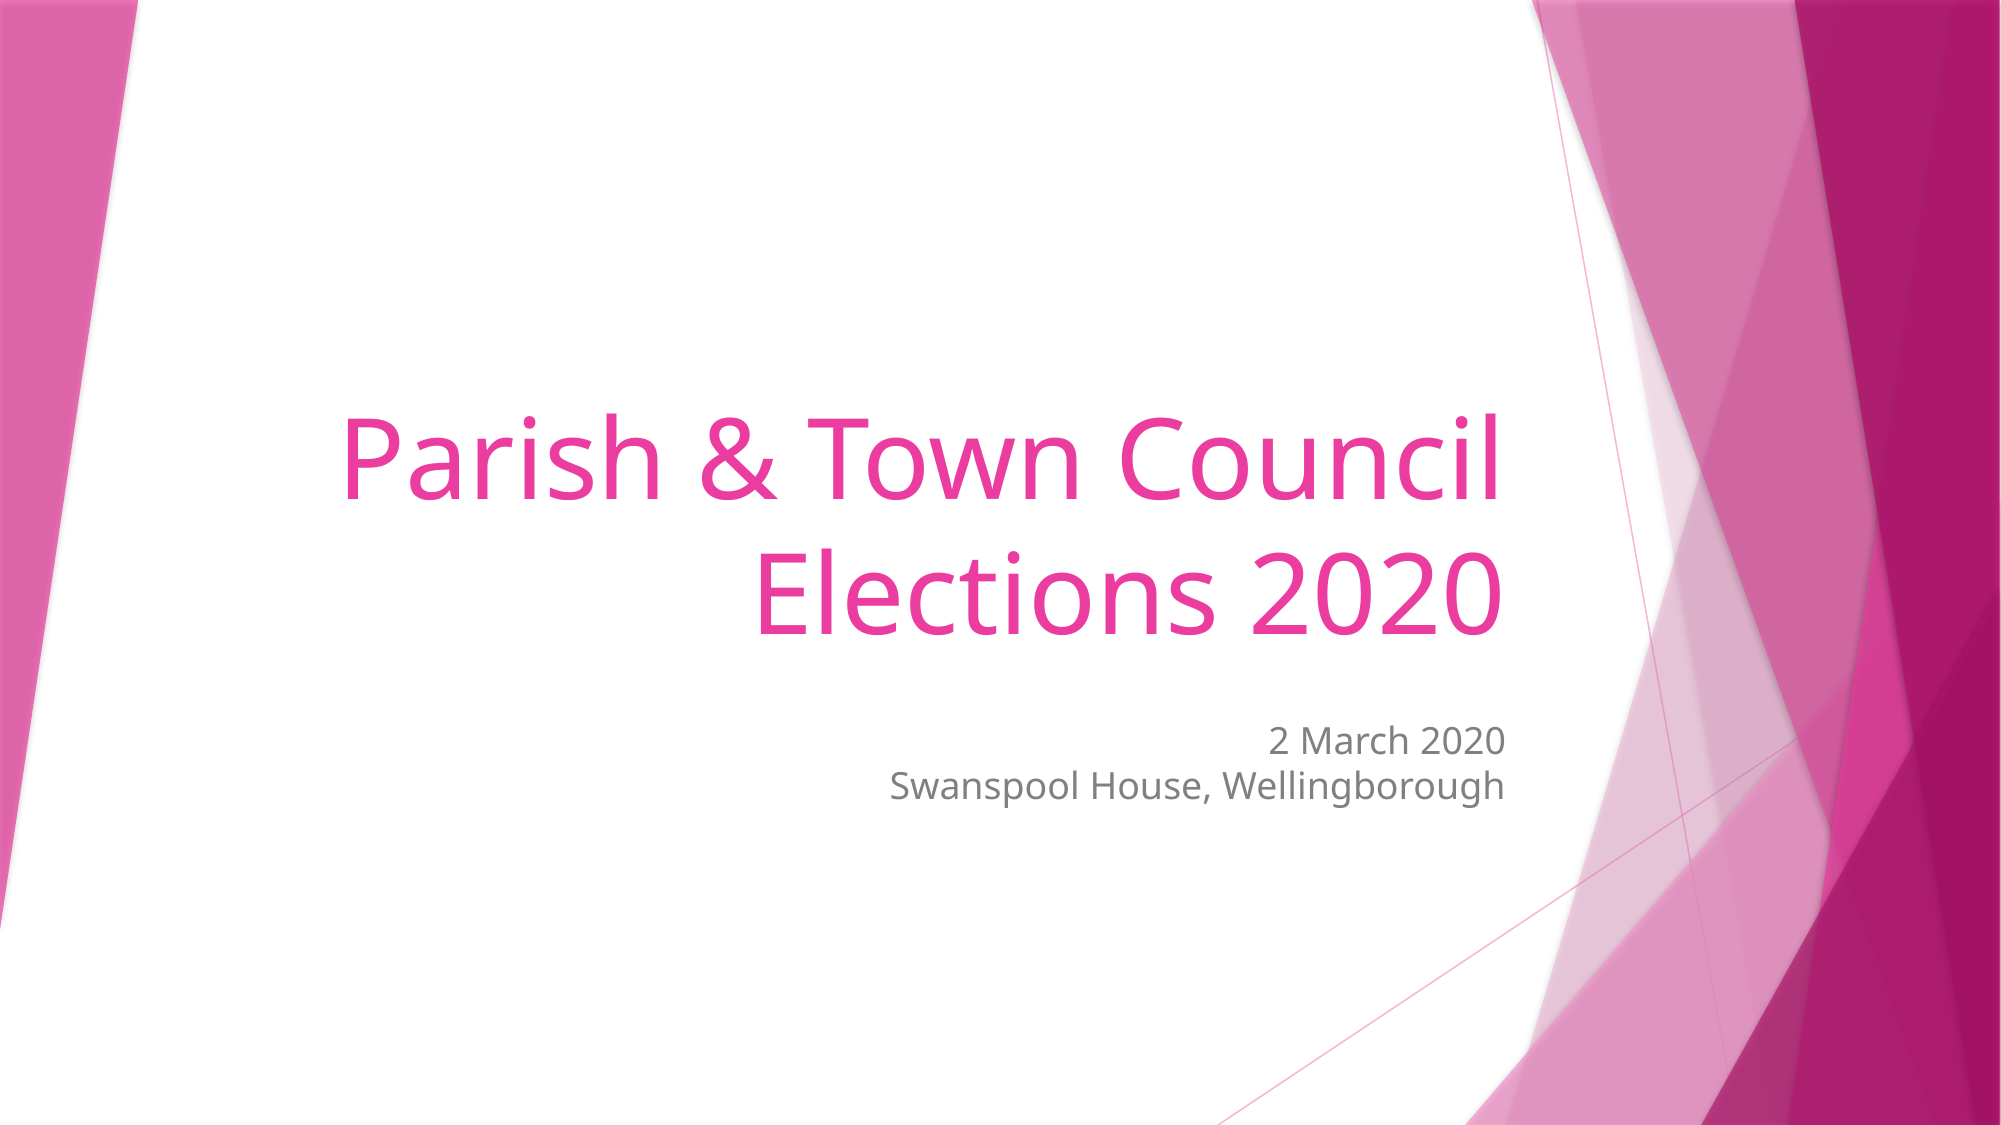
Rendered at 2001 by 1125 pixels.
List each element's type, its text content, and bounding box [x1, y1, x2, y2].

subtitle 2 March 2020 Swanspool House, Wellingborough [247, 664, 1522, 845]
title Parish & Town Council Elections 2020 [247, 394, 1522, 664]
